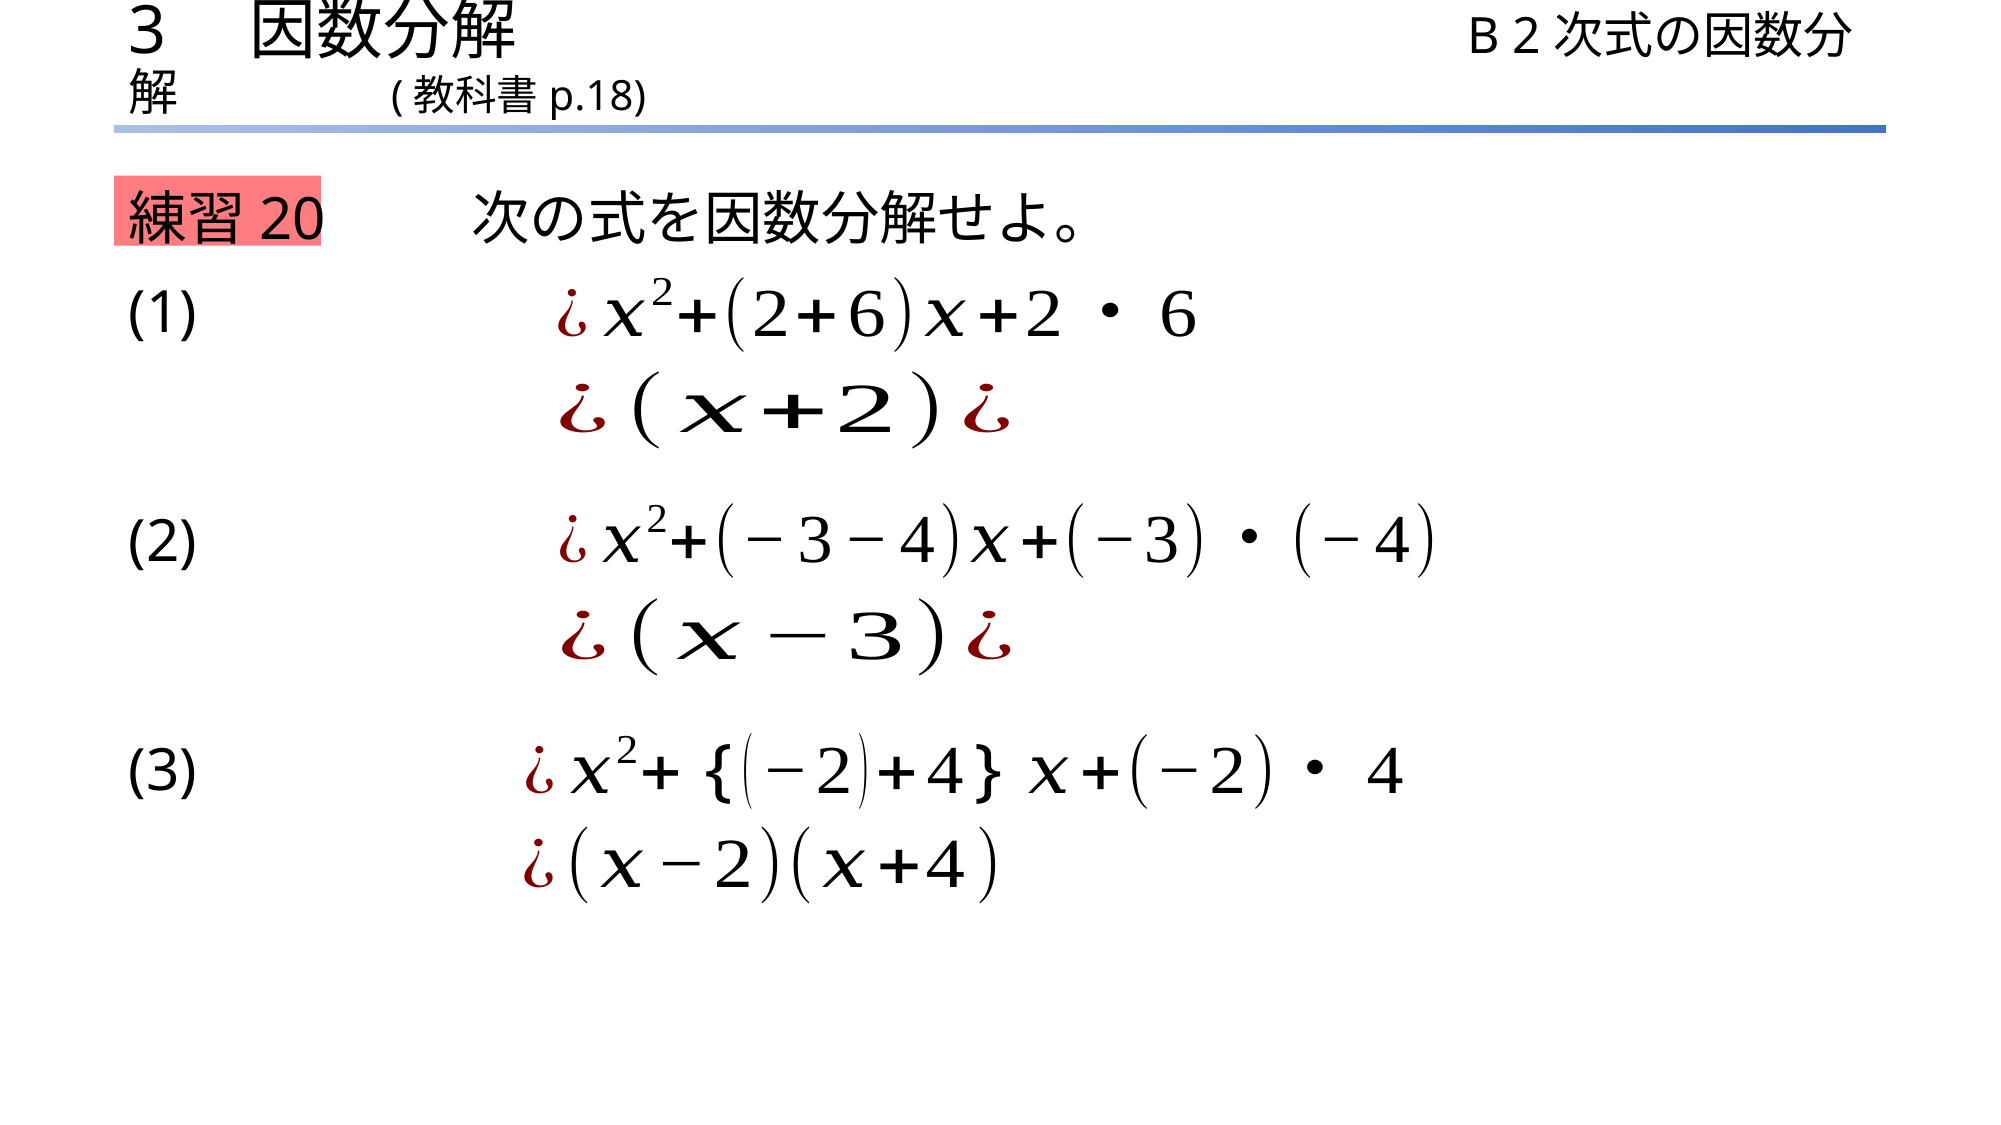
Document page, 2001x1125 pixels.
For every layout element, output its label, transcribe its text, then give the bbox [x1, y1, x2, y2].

text_box [113, 124, 1887, 134]
title 3 因数分解 B 2次式の因数分解 (教科書p.18) [114, 20, 1886, 124]
subtitle 練習20 次の式を因数分解せよ。 [114, 169, 1886, 256]
